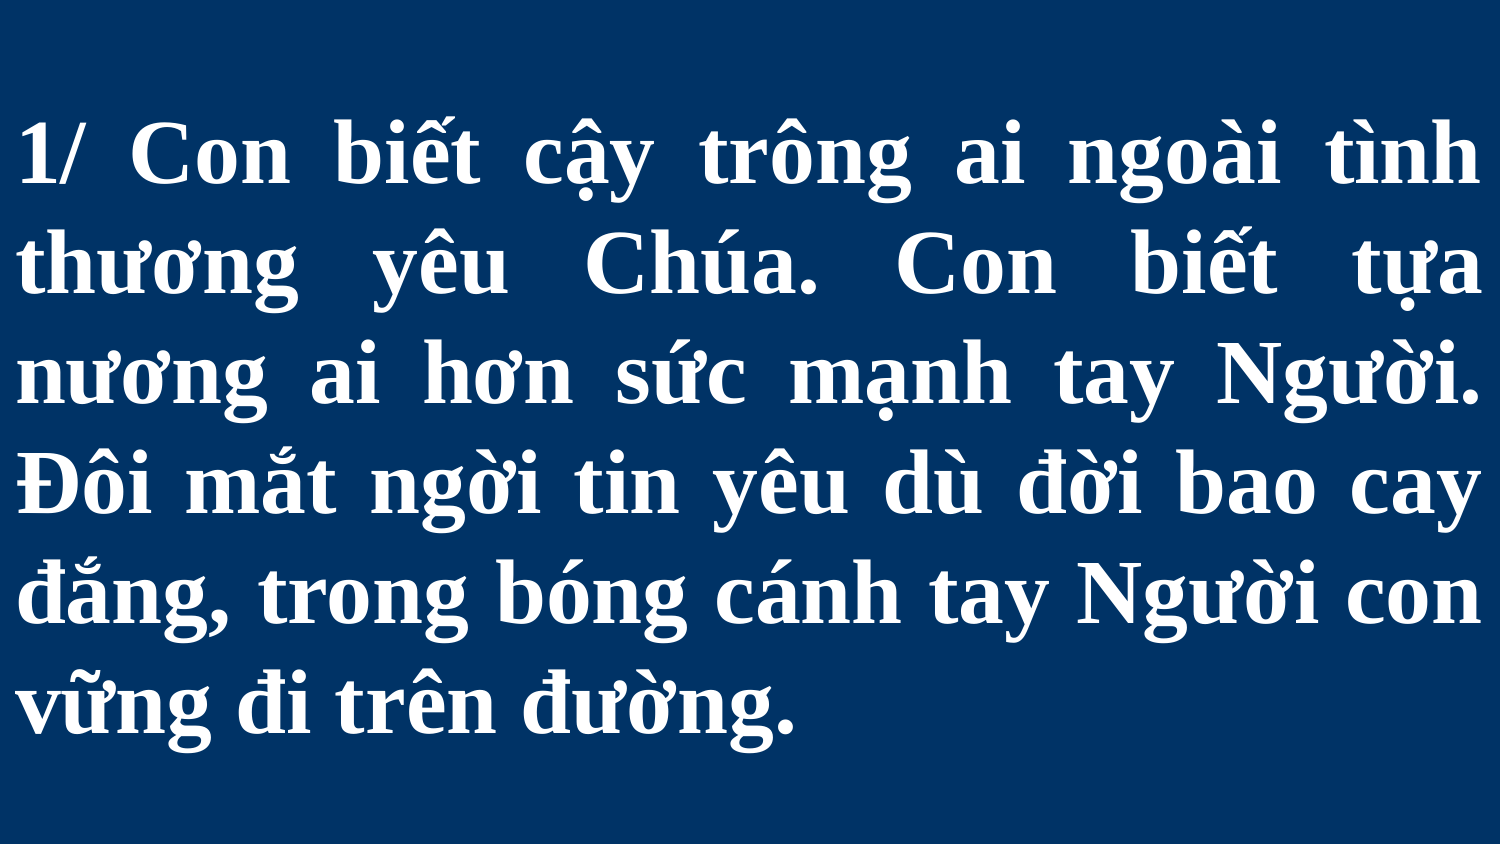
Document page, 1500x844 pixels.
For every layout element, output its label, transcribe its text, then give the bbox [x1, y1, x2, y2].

title 1/ Con biết cậy trông ai ngoài tình thương yêu Chúa. Con biết tựa nương ai hơn sức mạnh tay Người. Đôi mắt ngời tin yêu dù đời bao cay đắng, trong bóng cánh tay Người con vững đi trên đường. [0, 0, 1500, 844]
